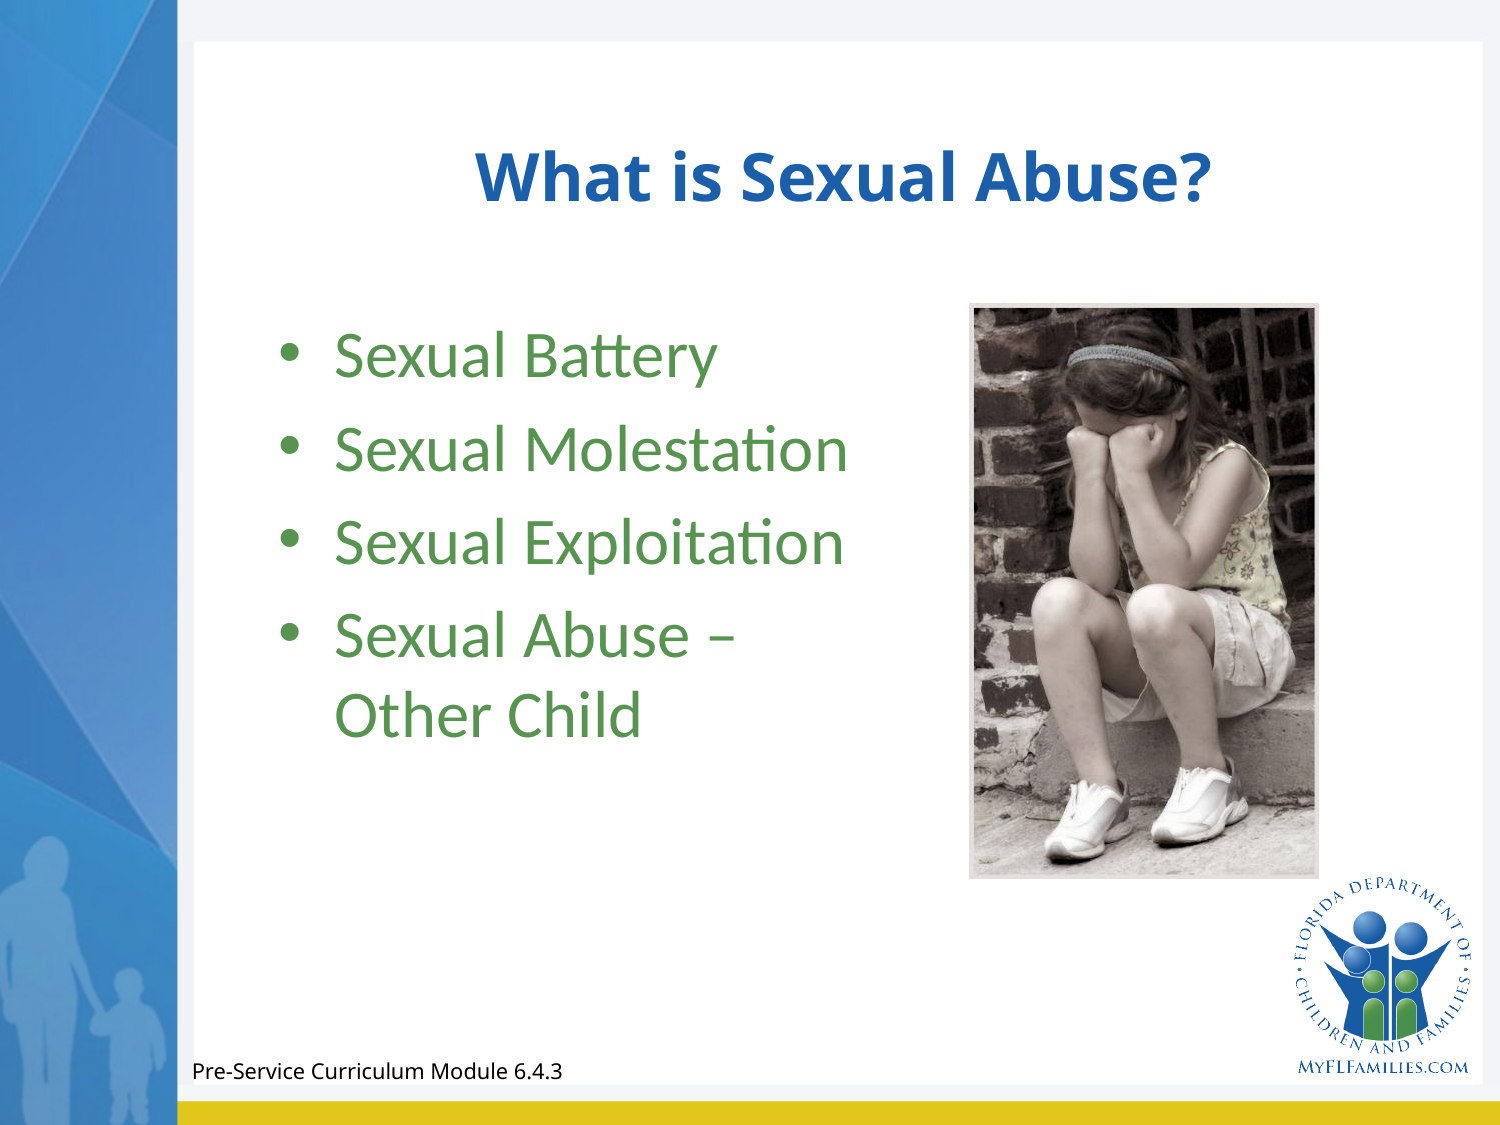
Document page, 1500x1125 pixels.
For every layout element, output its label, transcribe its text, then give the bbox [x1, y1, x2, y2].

text_box Pre-Service Curriculum Module 6.4.3 [177, 1050, 626, 1100]
title What is Sexual Abuse? [263, 80, 1425, 269]
picture [0, 0, 1500, 1125]
list Sexual Battery Sexual Molestation Sexual Exploitation Sexual Abuse – Other Child [263, 303, 1425, 1020]
